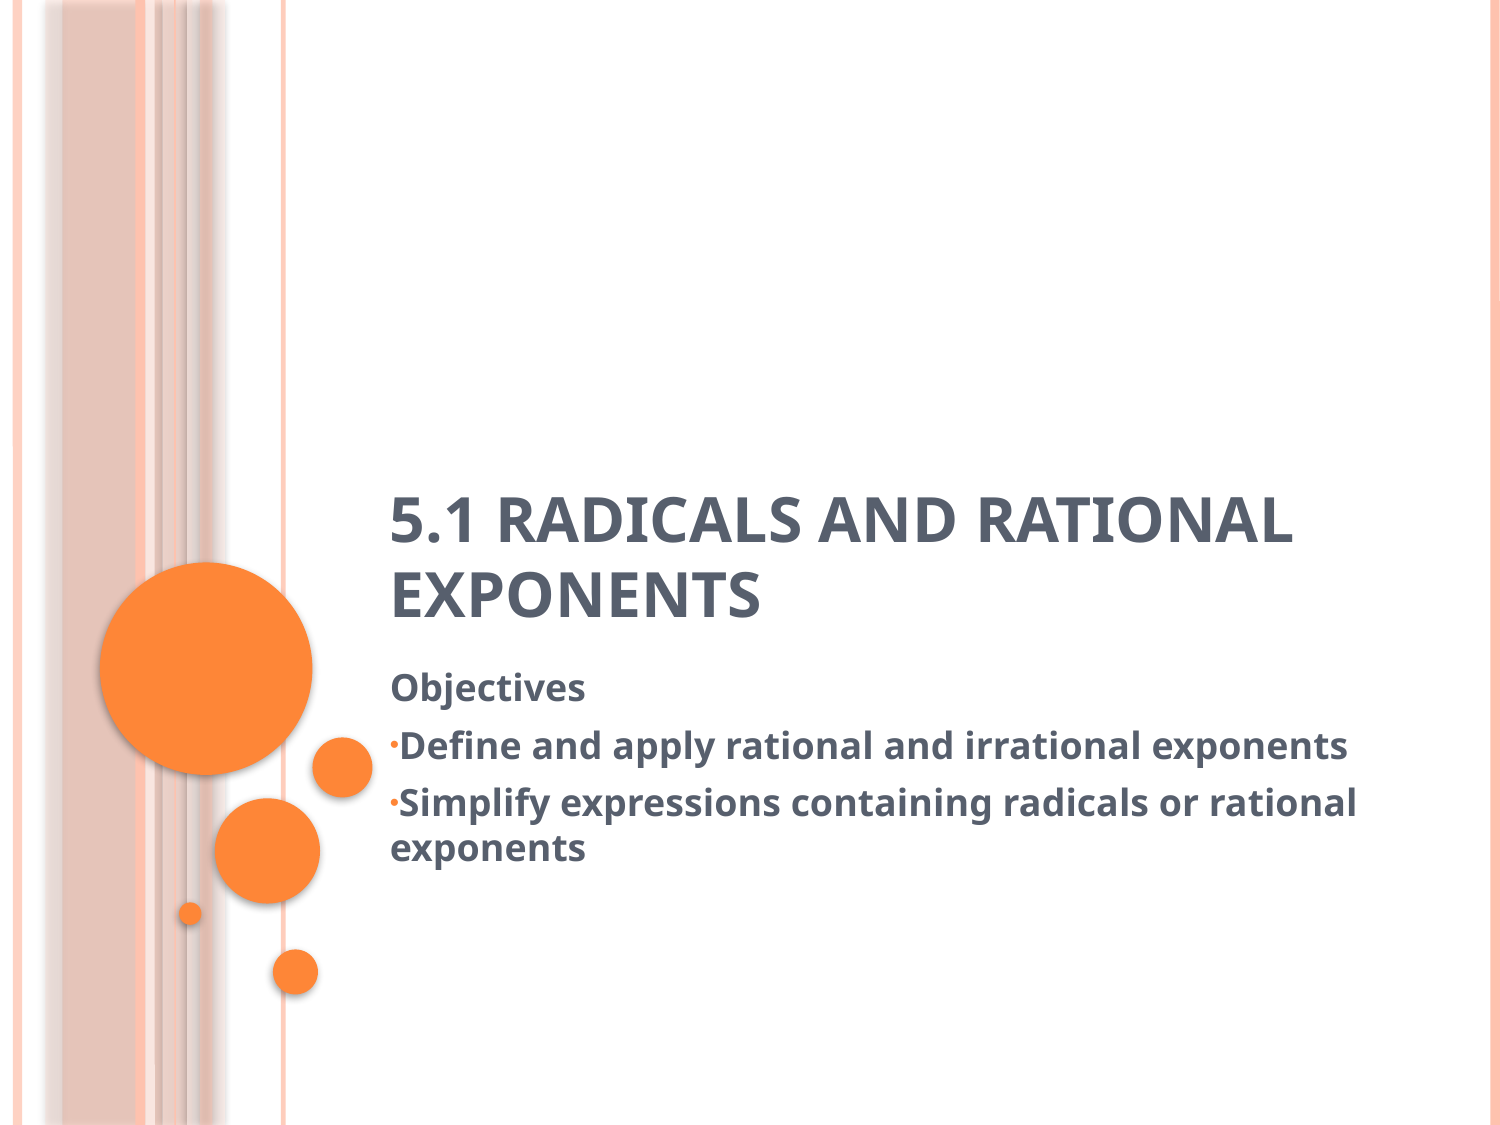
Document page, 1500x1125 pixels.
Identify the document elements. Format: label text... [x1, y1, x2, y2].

title 5.1 Radicals and Rational Exponents [375, 326, 1388, 637]
subtitle Objectives Define and apply rational and irrational exponents Simplify expressions containing radicals or rational exponents [375, 656, 1424, 952]
